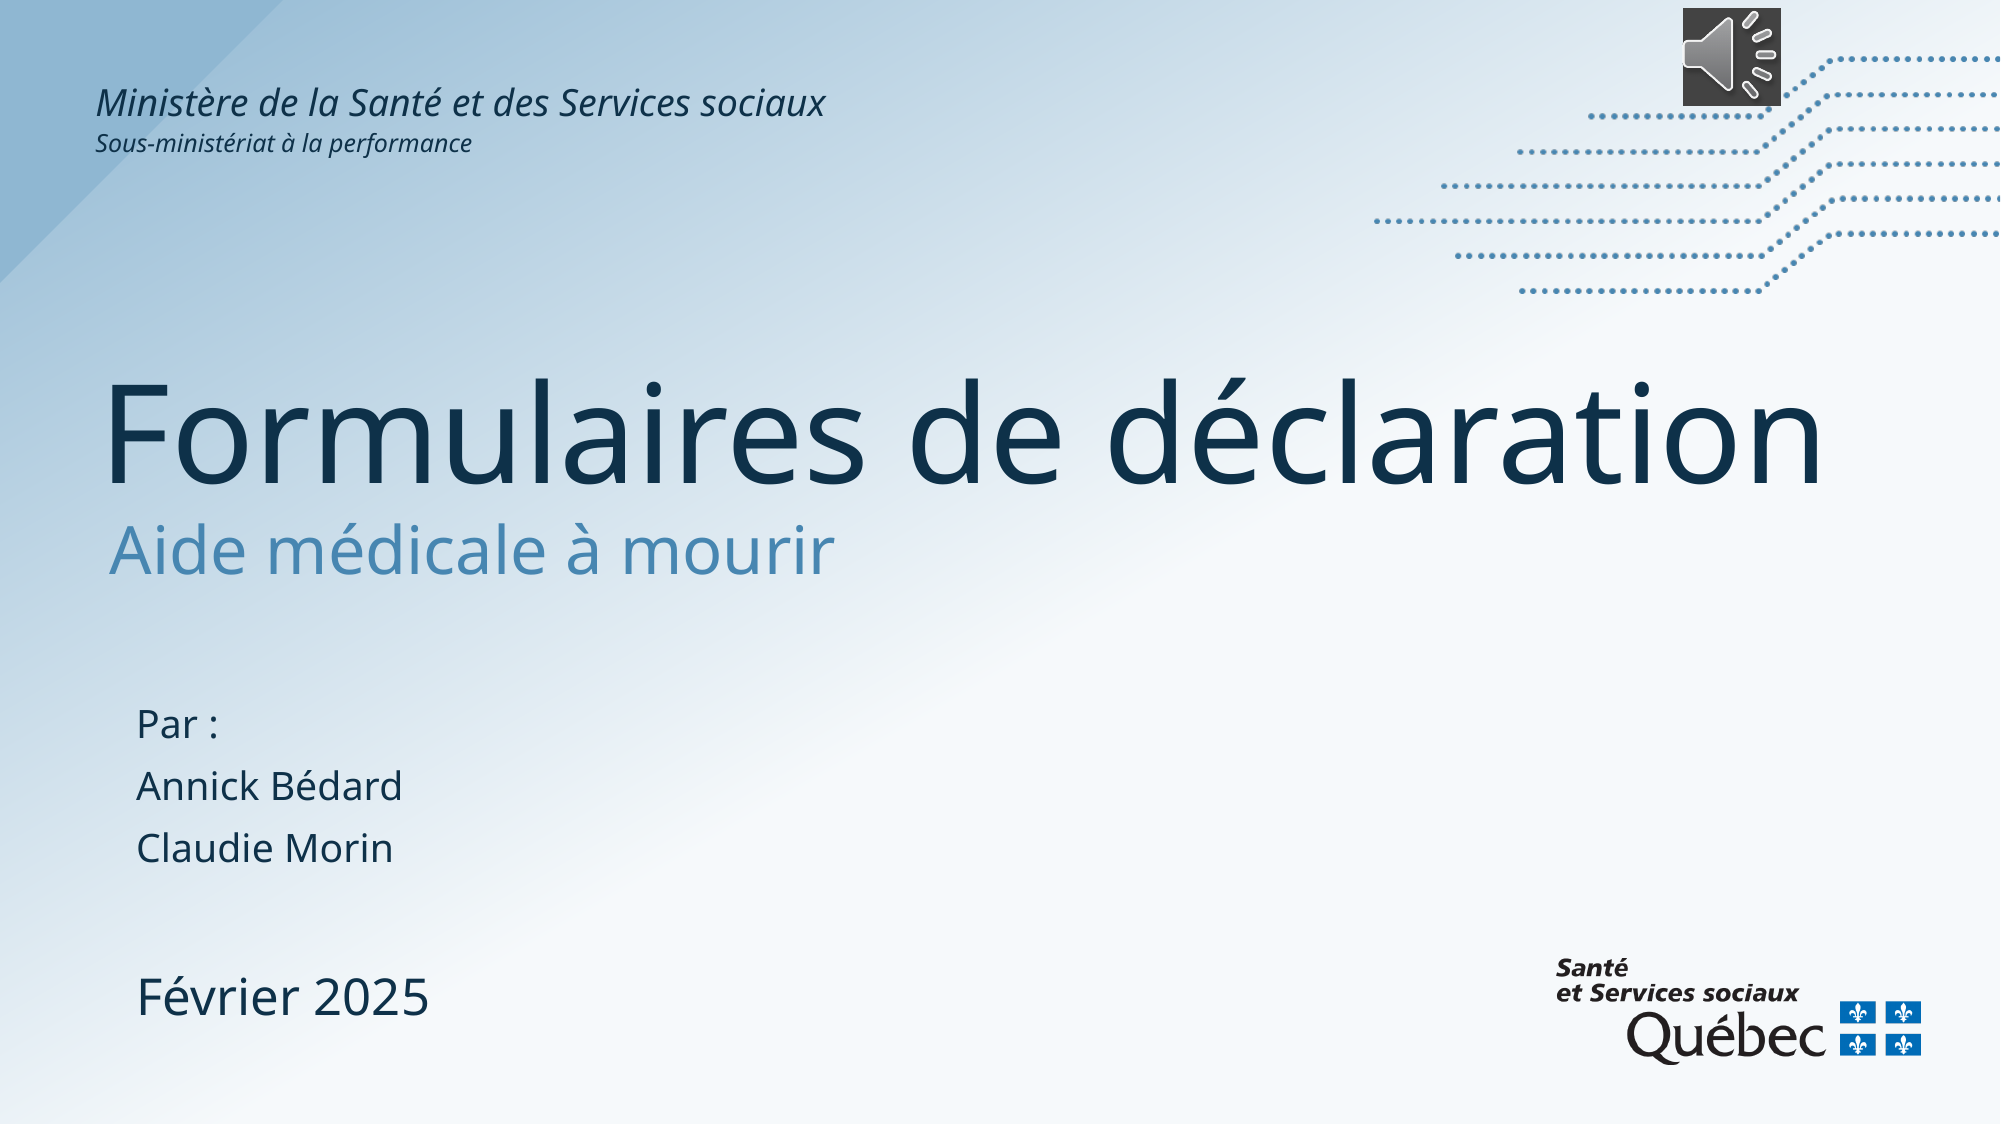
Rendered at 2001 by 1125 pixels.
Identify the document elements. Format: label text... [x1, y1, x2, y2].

list Par : Annick Bédard Claudie Morin Février 2025 [121, 604, 1364, 1039]
title Formulaires de déclaration [84, 360, 1849, 521]
subtitle Aide médicale à mourir [94, 509, 1391, 581]
picture [1374, 7, 2001, 294]
picture [1556, 958, 1921, 1065]
